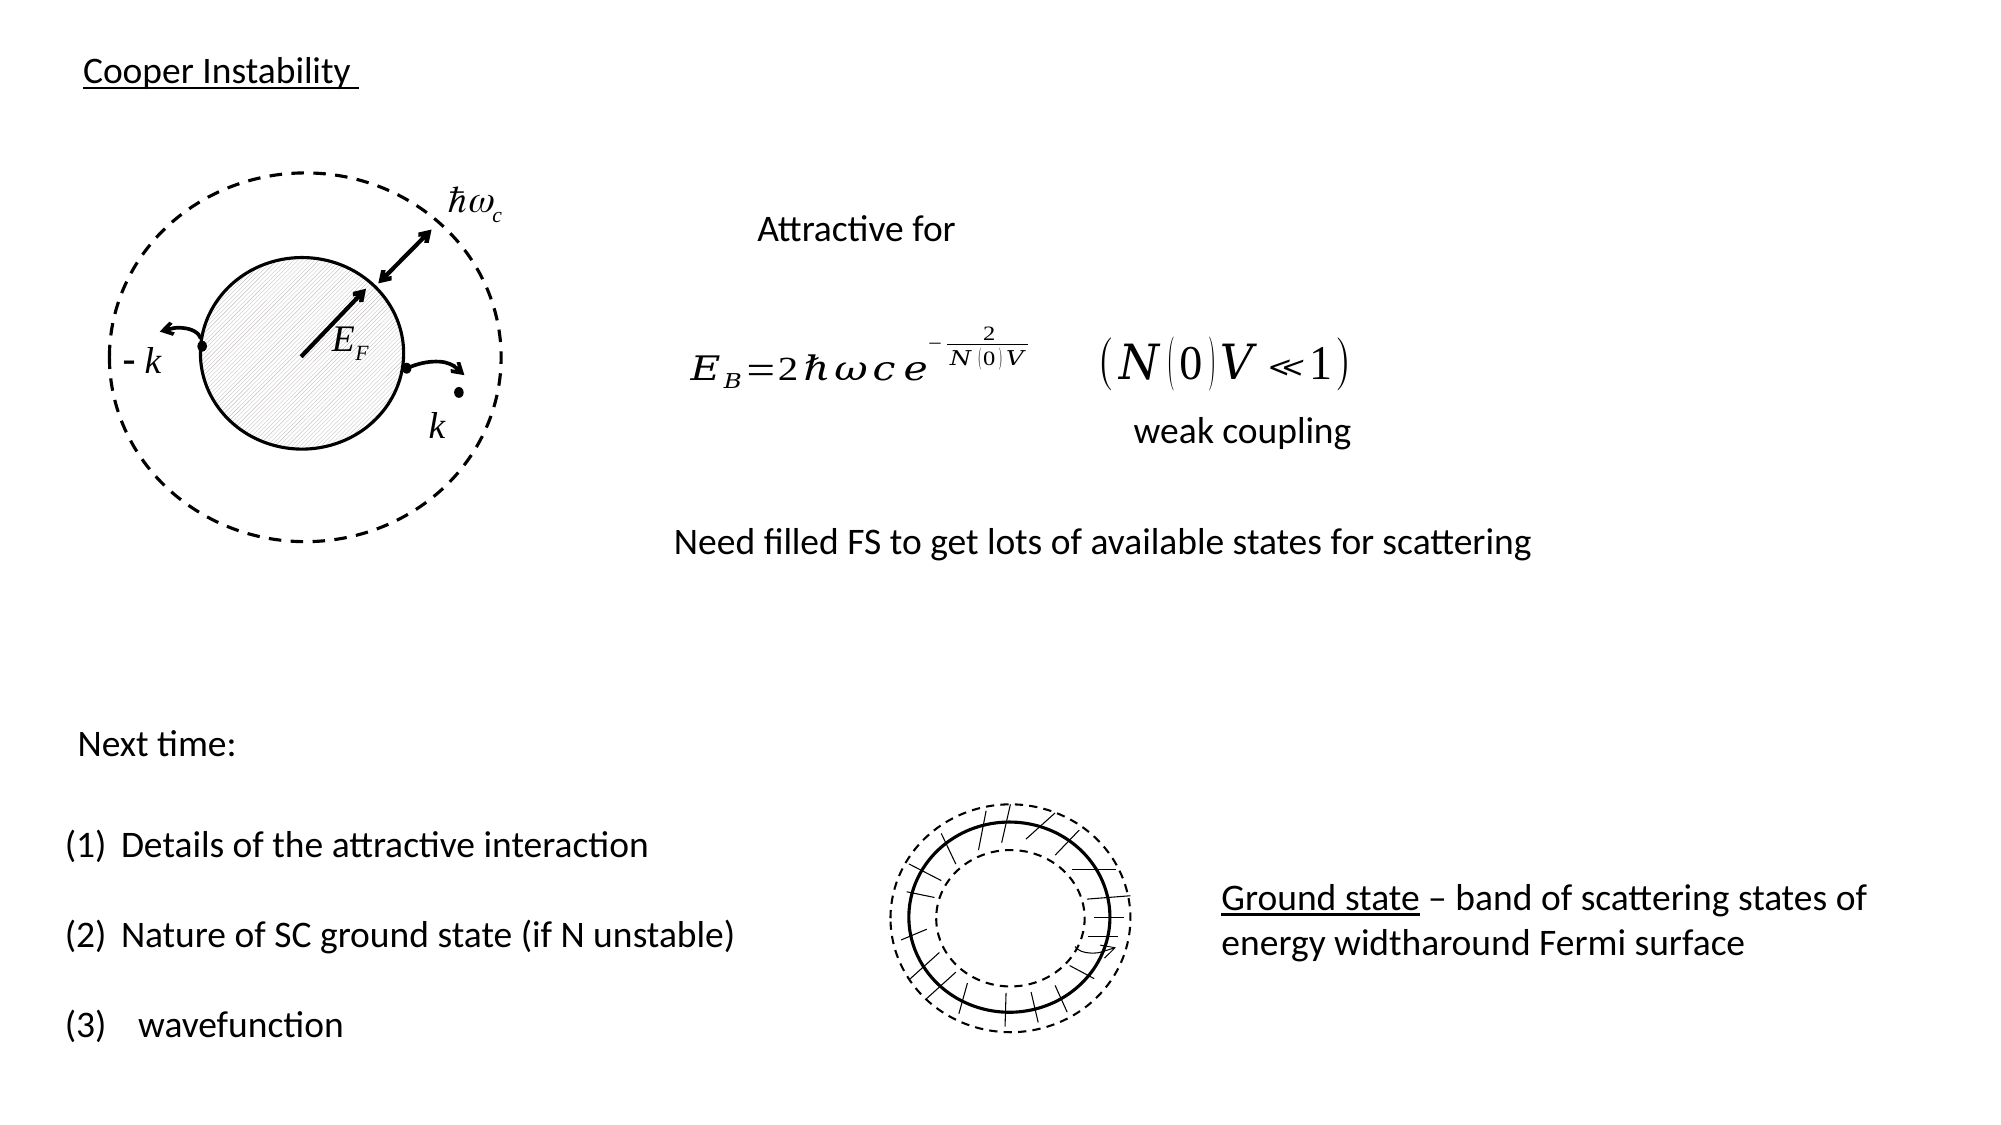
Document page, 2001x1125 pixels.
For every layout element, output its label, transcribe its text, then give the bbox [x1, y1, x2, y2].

text_box Next time: [62, 711, 252, 772]
text_box weak coupling [1118, 398, 1498, 458]
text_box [109, 172, 507, 542]
text_box Cooper Instability [68, 39, 985, 99]
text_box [890, 804, 1190, 1033]
text_box Need filled FS to get lots of available states for scattering [659, 509, 1683, 570]
